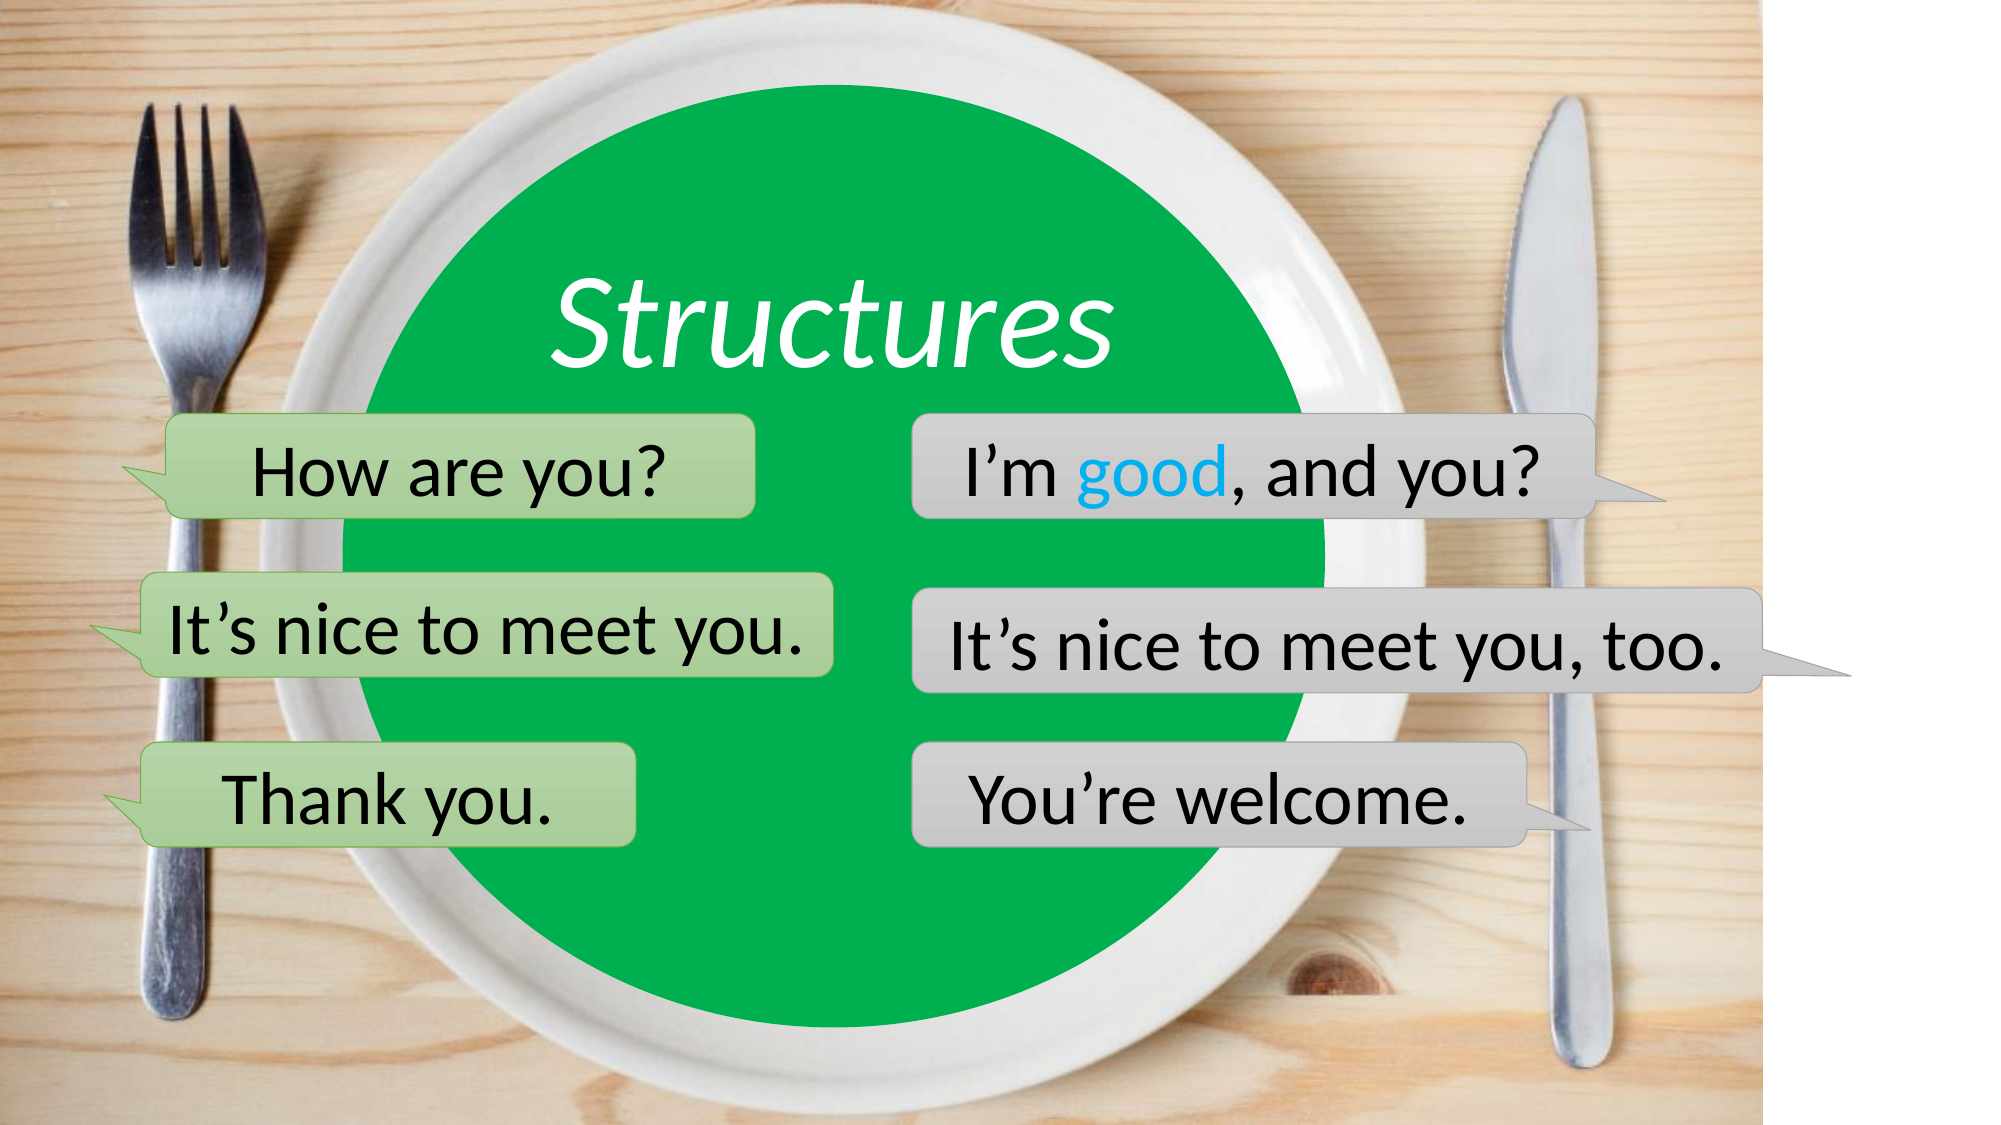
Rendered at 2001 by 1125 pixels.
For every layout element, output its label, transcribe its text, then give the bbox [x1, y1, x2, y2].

text_box It’s nice to meet you, too. [1763, 625, 1852, 677]
picture [0, 0, 1763, 1125]
